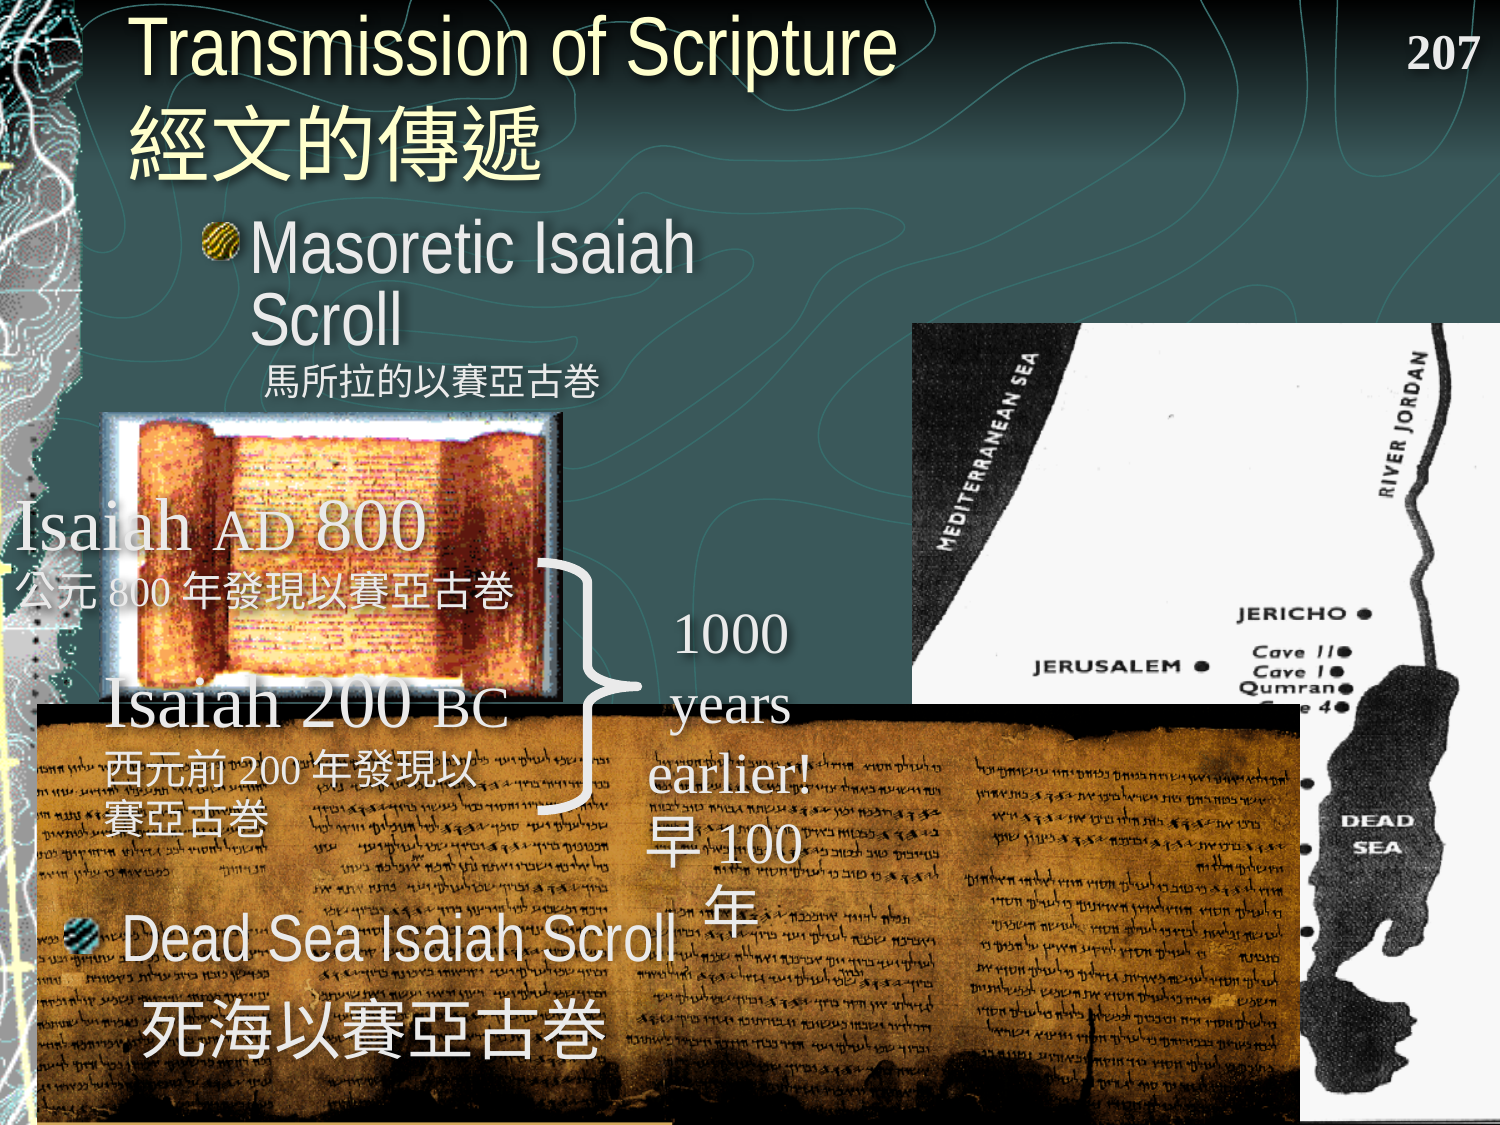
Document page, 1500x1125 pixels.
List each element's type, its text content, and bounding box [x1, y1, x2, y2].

list Masoretic Isaiah Scroll 馬所拉的以賽亞古巻 [112, 208, 863, 296]
text_box [566, 566, 638, 703]
picture [202, 222, 242, 263]
text_box 1000 years earlier! 早100年 [612, 587, 850, 703]
picture [99, 412, 563, 702]
text_box 207 [1387, 12, 1500, 88]
picture [0, 323, 1500, 1125]
title Transmission of Scripture 經文的傳遞 [112, 12, 1100, 200]
picture [0, 0, 85, 467]
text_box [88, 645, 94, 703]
text_box Isaiah AD 800 公元800年發現以賽亞古巻 [0, 467, 94, 673]
